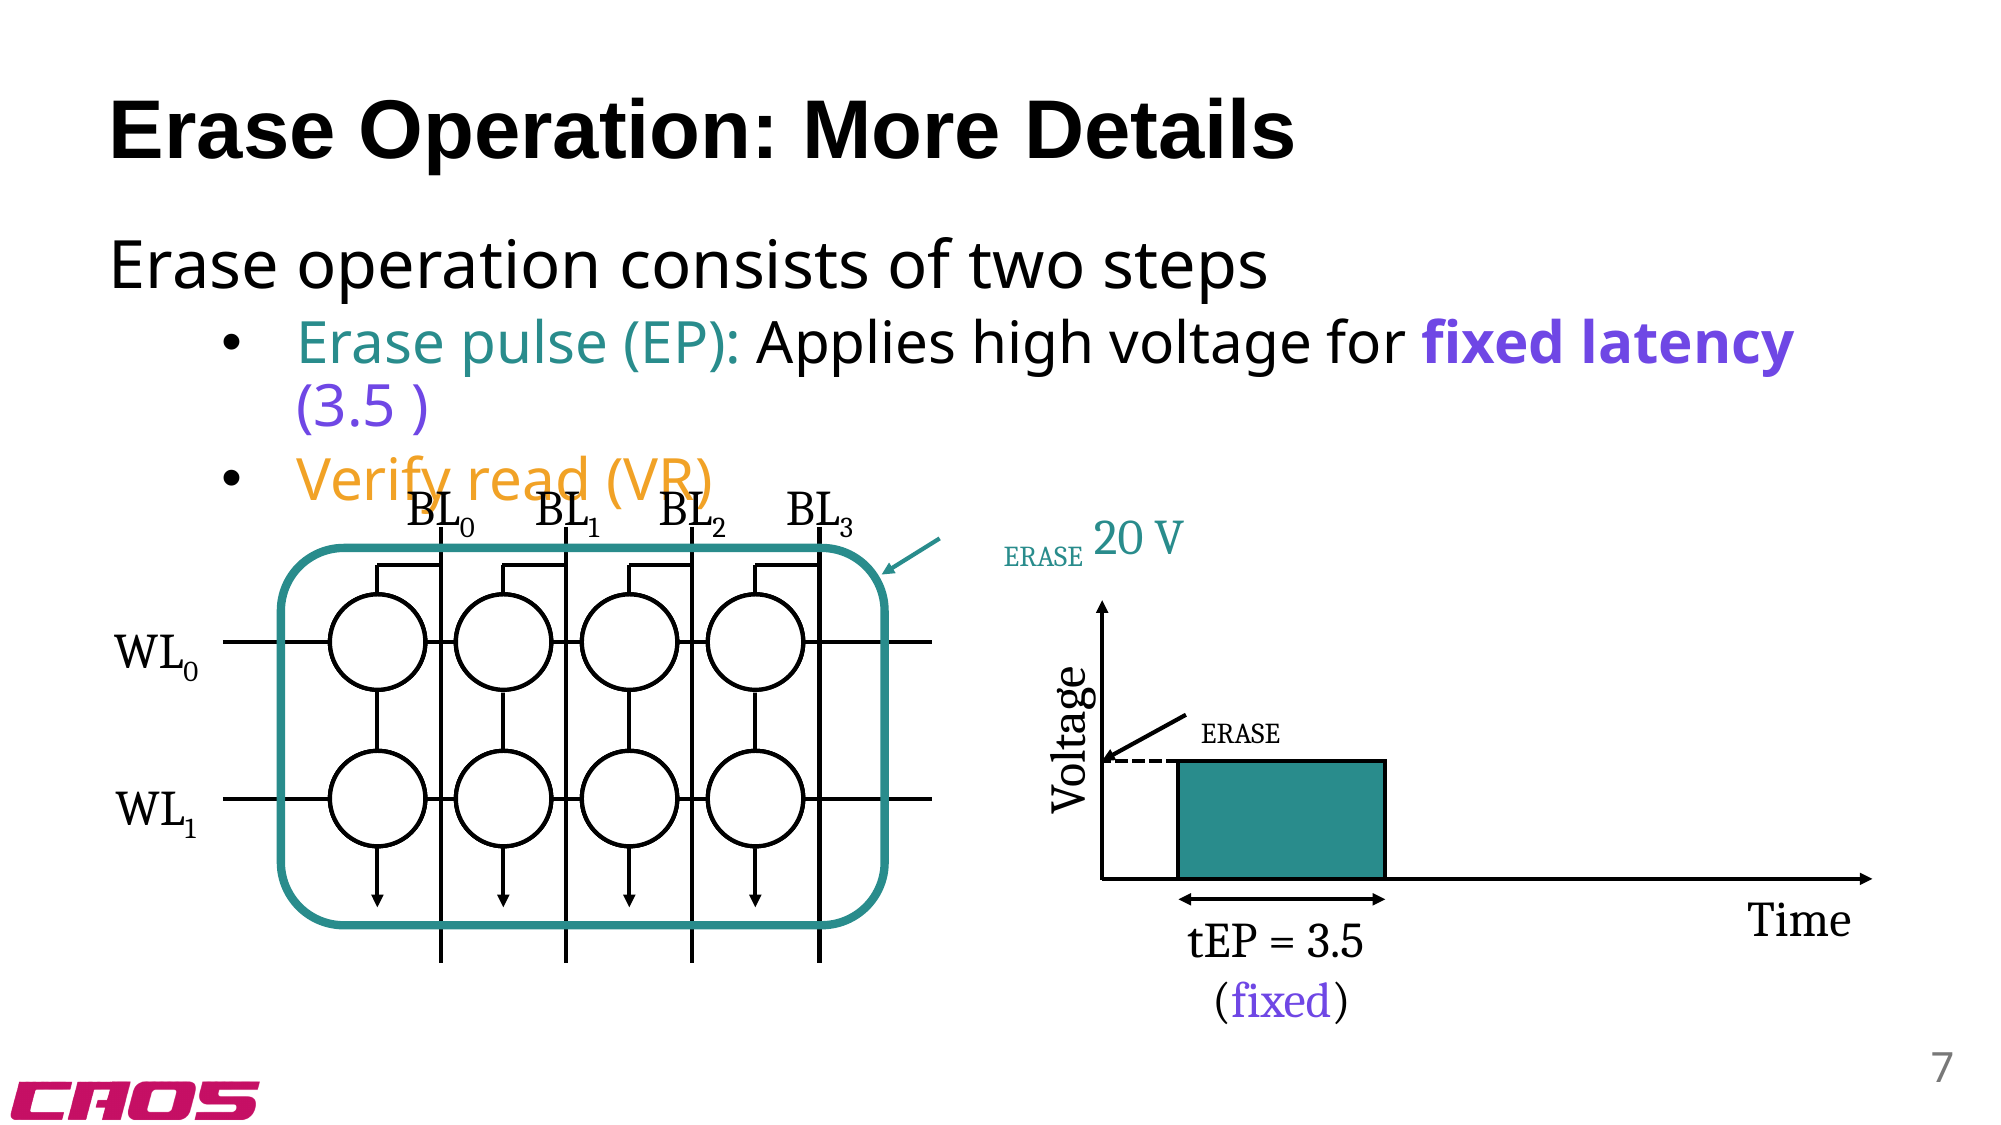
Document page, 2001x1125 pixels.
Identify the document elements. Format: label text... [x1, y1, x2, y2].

text_box [747, 692, 754, 749]
text_box [495, 692, 501, 749]
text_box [1101, 714, 1161, 762]
text_box [495, 848, 501, 927]
text_box [747, 848, 754, 927]
text_box [495, 546, 501, 592]
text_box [874, 610, 933, 688]
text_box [376, 847, 495, 964]
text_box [628, 692, 747, 750]
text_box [628, 467, 747, 593]
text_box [501, 847, 621, 964]
text_box [621, 546, 628, 592]
text_box [279, 845, 376, 927]
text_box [501, 467, 621, 593]
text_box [93, 767, 329, 845]
text_box [874, 573, 887, 610]
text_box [754, 467, 874, 964]
text_box Voltage [1027, 651, 1101, 830]
text_box [279, 546, 376, 610]
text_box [881, 499, 1247, 577]
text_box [376, 692, 495, 750]
text_box [874, 688, 887, 767]
text_box [1177, 759, 1387, 878]
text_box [94, 610, 329, 688]
text_box Time [1732, 880, 1867, 954]
slide_number 7 [1519, 1035, 1970, 1096]
picture [0, 1065, 330, 1125]
title Erase Operation: More Details [93, 22, 1907, 240]
text_box [621, 692, 628, 749]
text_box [628, 847, 747, 964]
text_box [874, 845, 887, 901]
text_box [874, 767, 933, 845]
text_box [376, 467, 495, 593]
text_box [747, 546, 754, 592]
text_box [621, 848, 628, 927]
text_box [329, 750, 804, 847]
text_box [329, 593, 804, 691]
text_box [501, 692, 621, 750]
text_box [279, 688, 376, 767]
